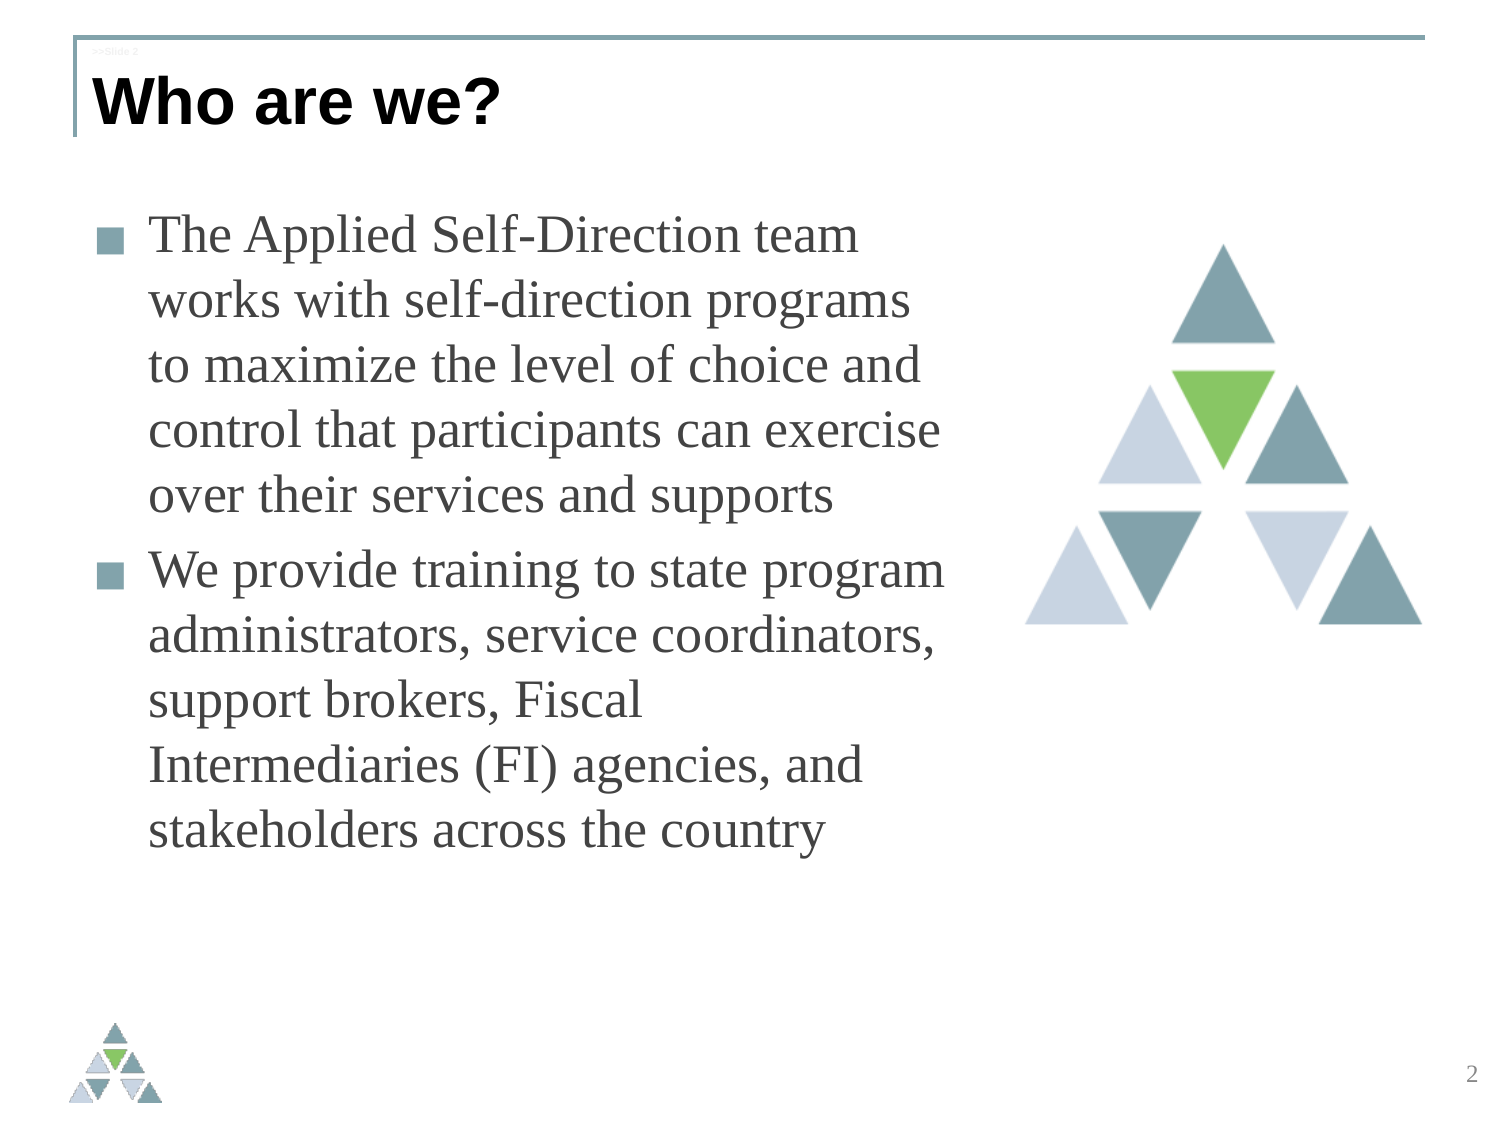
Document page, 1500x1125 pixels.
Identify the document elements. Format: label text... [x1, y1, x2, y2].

title >>Slide 2 Who are we? [77, 37, 1428, 159]
slide_number 2 [1401, 1042, 1494, 1103]
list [952, 158, 1494, 764]
list The Applied Self-Direction team works with self-direction programs to maximize the level of choice and control that participants can exercise over their services and supports We provide training to state program administrators, service coordinators, support brokers, Fiscal Intermediaries (FI) agencies, and stakeholders across the country [77, 191, 966, 1029]
picture [69, 1023, 162, 1103]
